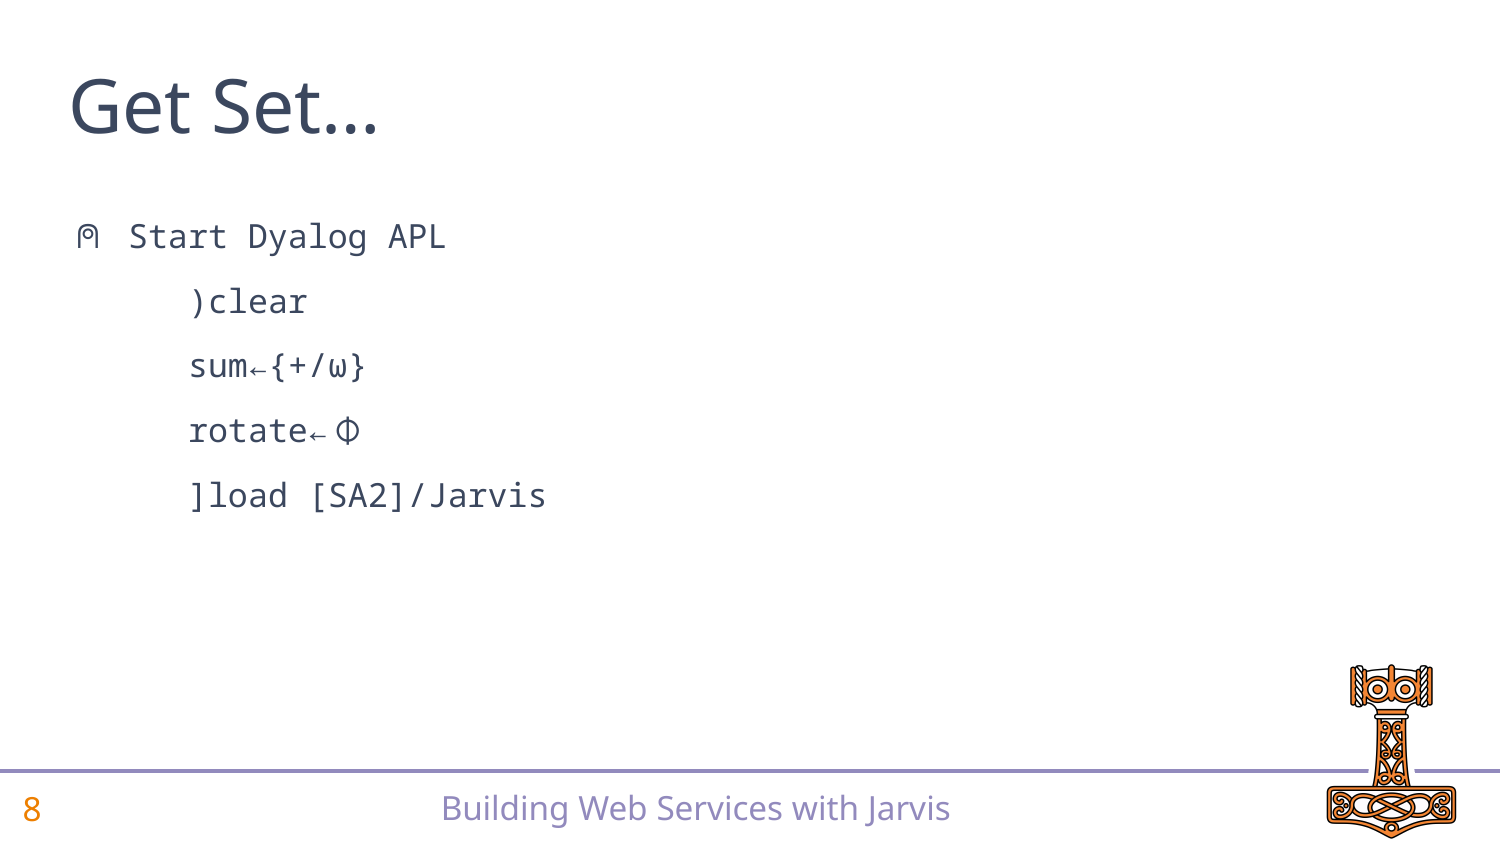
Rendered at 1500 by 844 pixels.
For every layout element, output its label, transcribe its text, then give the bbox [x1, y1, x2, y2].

title Get Set… [53, 43, 1203, 157]
picture [1320, 740, 1461, 844]
list ⍝ Start Dyalog APL )clear sum←{+/⍵} rotate←⌽ ]load [SA2]/Jarvis [53, 207, 1467, 740]
